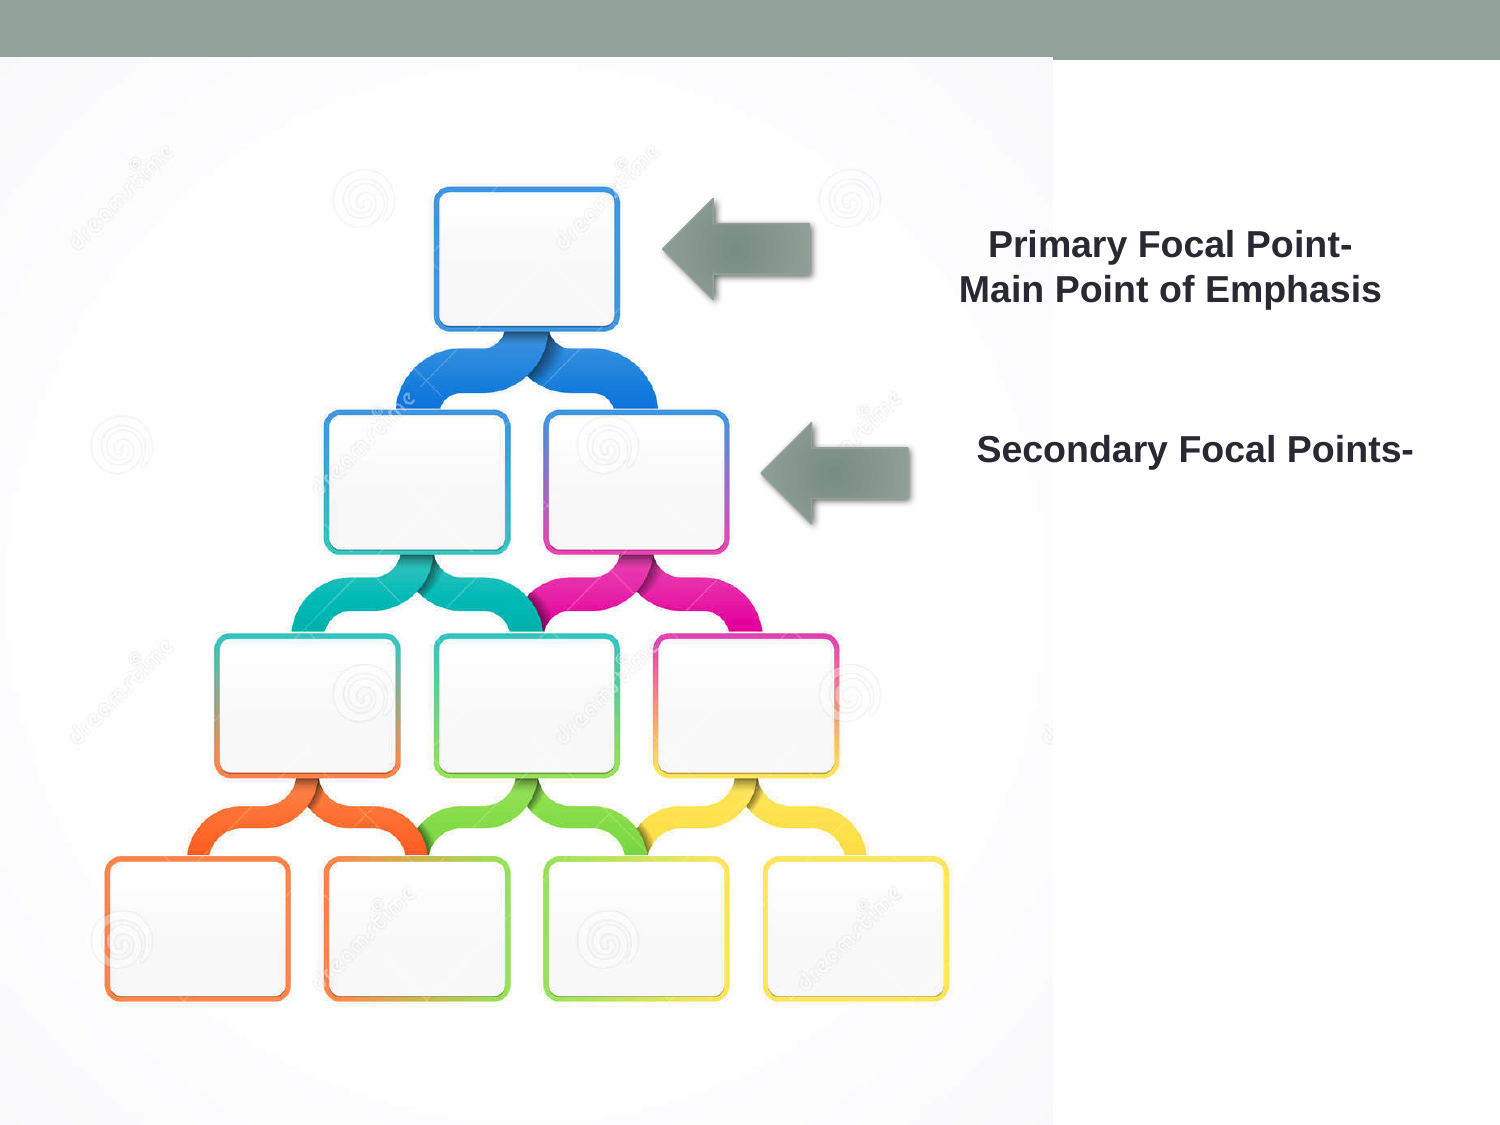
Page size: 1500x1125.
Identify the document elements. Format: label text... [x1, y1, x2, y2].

text_box Secondary Focal Points- [1060, 417, 1498, 523]
text_box Primary Focal Point- Main Point of Emphasis [1060, 213, 1473, 318]
picture [0, 57, 1053, 1125]
